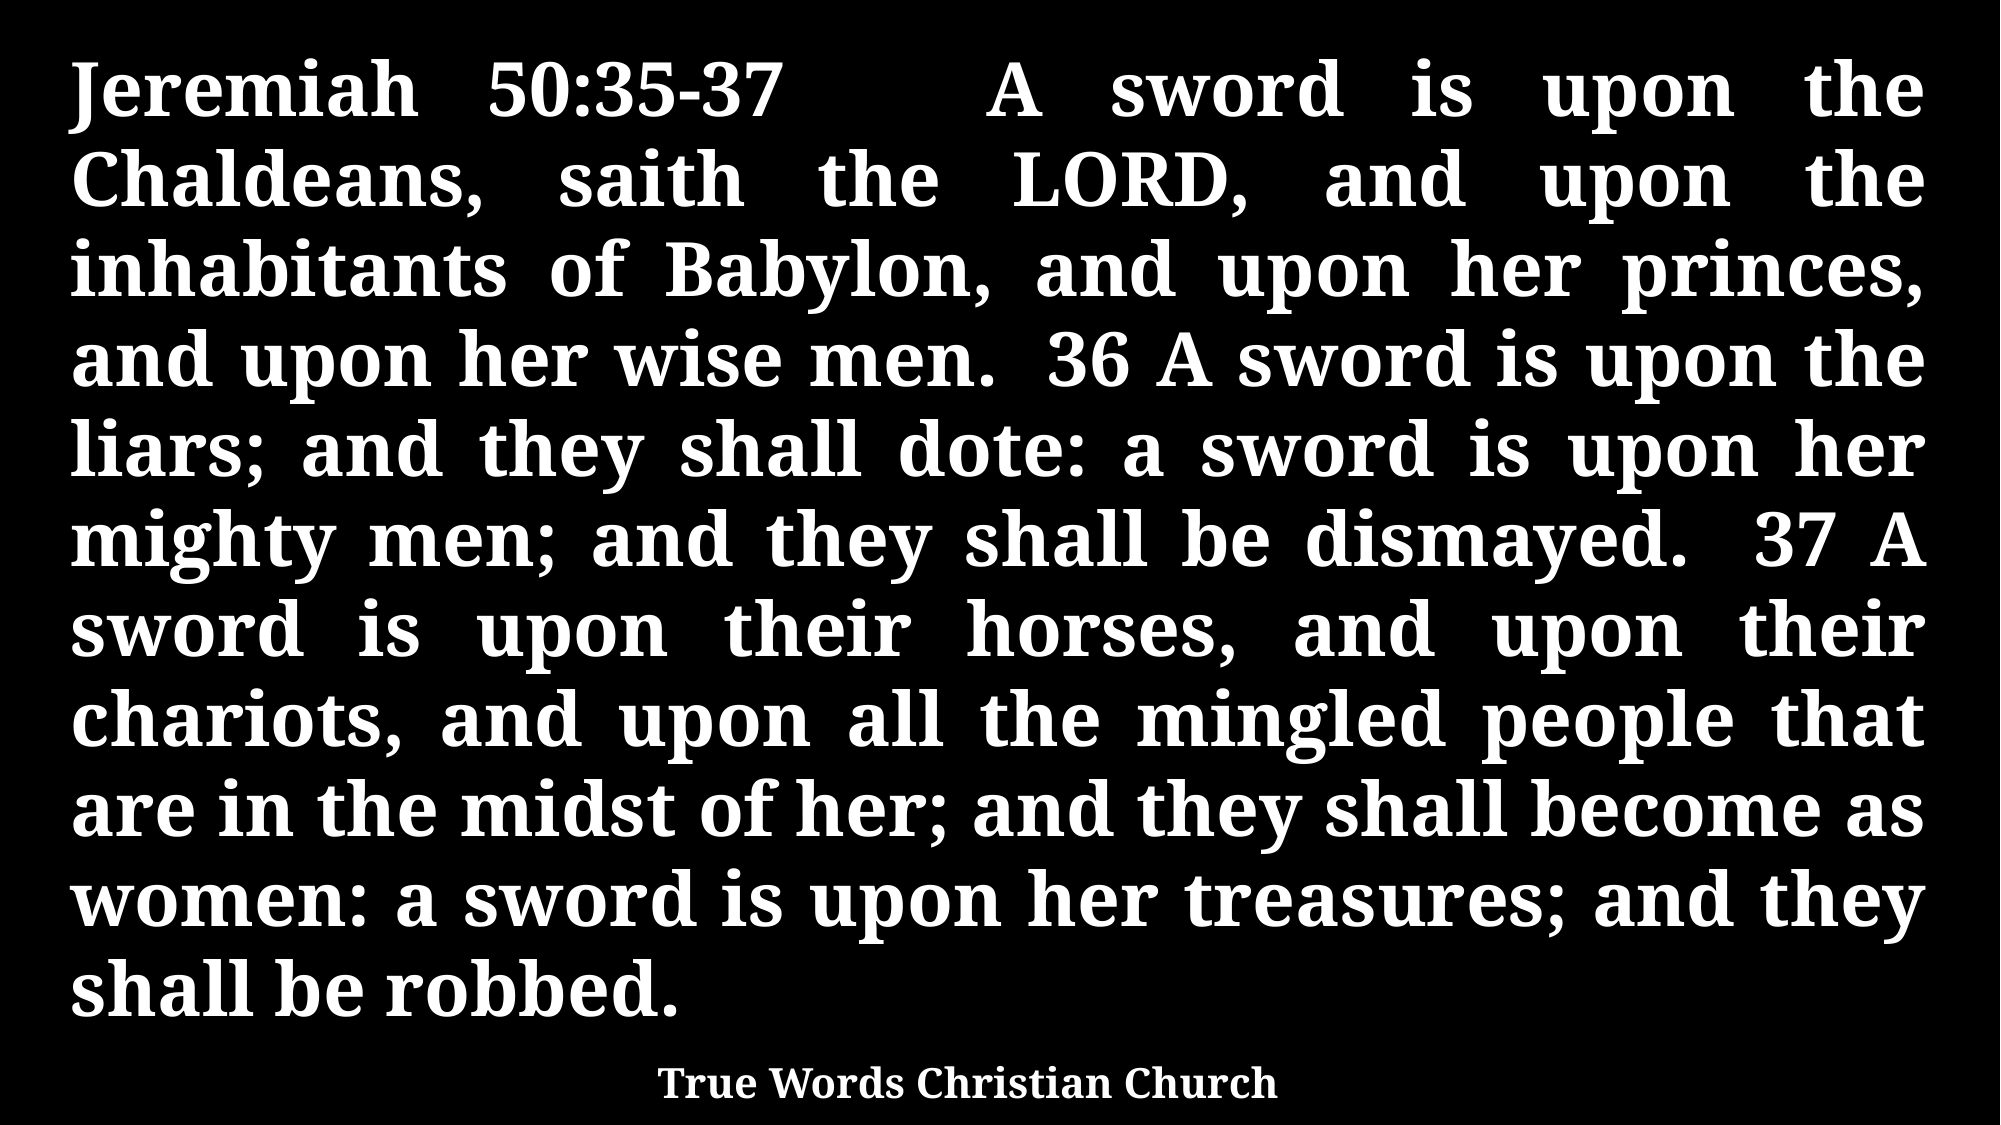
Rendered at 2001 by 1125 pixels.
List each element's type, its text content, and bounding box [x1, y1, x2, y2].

text_box Jeremiah 50:35-37 A sword is upon the Chaldeans, saith the LORD, and upon the inhabitants of Babylon, and upon her princes, and upon her wise men. 36 A sword is upon the liars; and they shall dote: a sword is upon her mighty men; and they shall be dismayed. 37 A sword is upon their horses, and upon their chariots, and upon all the mingled people that are in the midst of her; and they shall become as women: a sword is upon her treasures; and they shall be robbed. [55, 33, 1944, 1039]
text_box True Words Christian Church [642, 1049, 1294, 1114]
